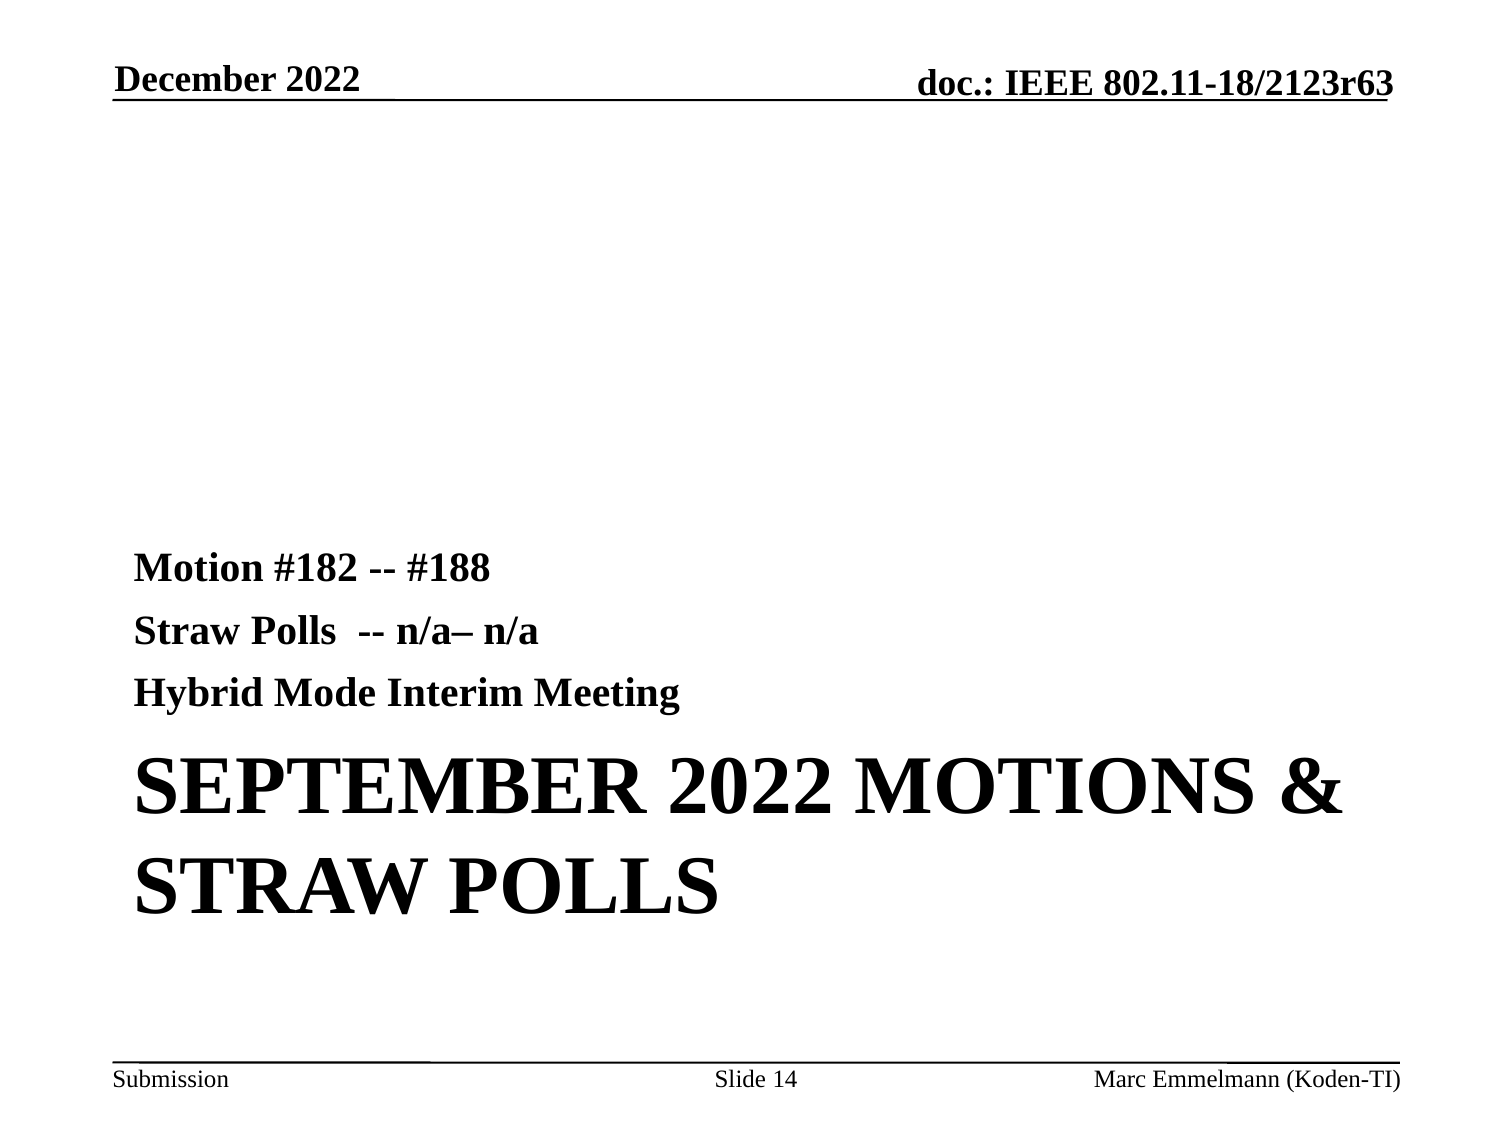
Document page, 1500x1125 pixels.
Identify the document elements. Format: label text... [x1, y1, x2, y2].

slide_number Slide 14 [712, 1061, 800, 1123]
title September 2022 Motions & Straw Polls [118, 724, 1394, 947]
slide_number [114, 54, 423, 100]
footer Marc Emmelmann (Koden-TI) [878, 1061, 1402, 1093]
list Motion #182 -- #188 Straw Polls -- n/a– n/a Hybrid Mode Interim Meeting [118, 476, 1394, 724]
